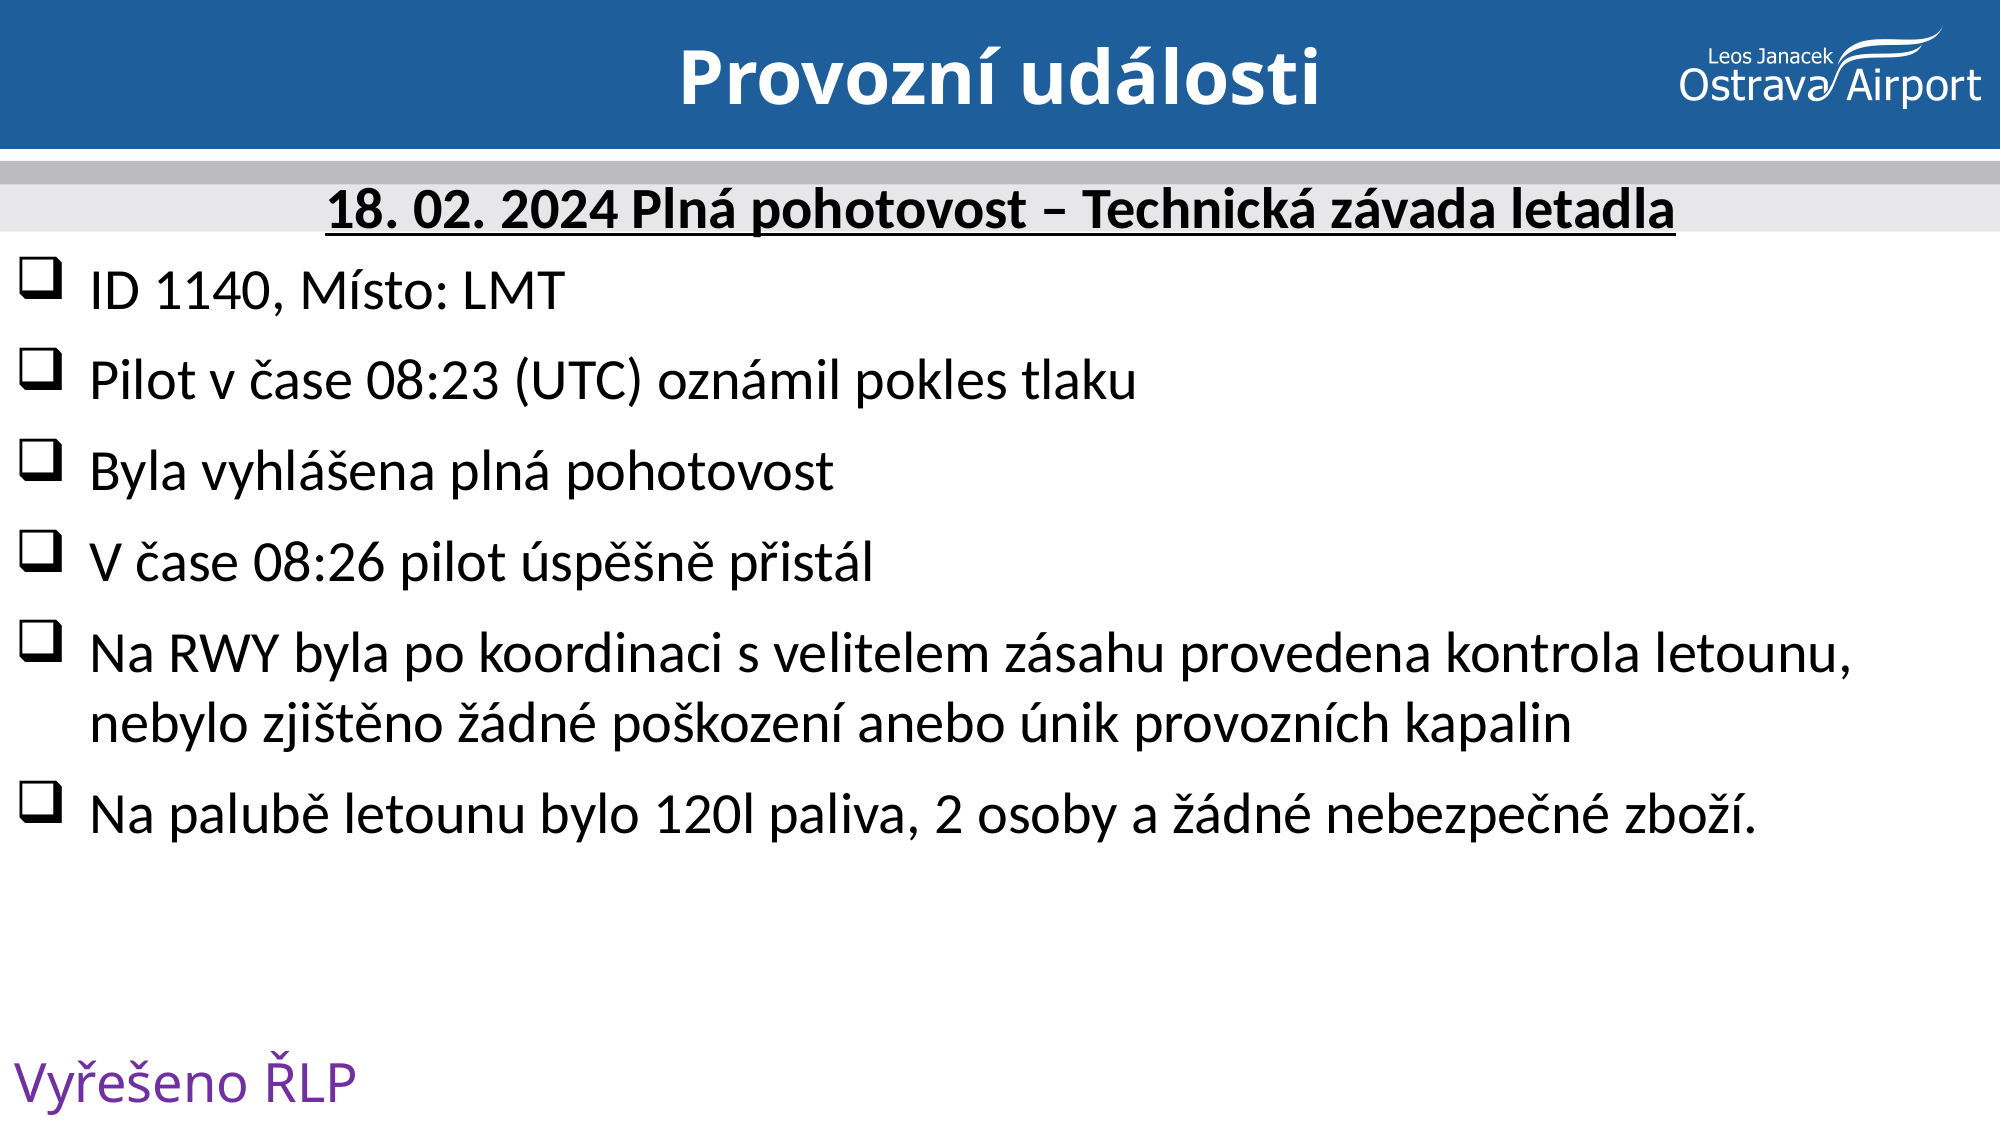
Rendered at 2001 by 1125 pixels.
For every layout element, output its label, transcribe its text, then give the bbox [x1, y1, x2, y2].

text_box Vyřešeno ŘLP [0, 1040, 1997, 1121]
text_box 18. 02. 2024 Plná pohotovost – Technická závada letadla ID 1140, Místo: LMT Pilot v čase 08:23 (UTC) oznámil pokles tlaku Byla vyhlášena plná pohotovost V čase 08:26 pilot úspěšně přistál Na RWY byla po koordinaci s velitelem zásahu provedena kontrola letounu, nebylo zjištěno žádné poškození anebo únik provozních kapalin Na palubě letounu bylo 120l paliva, 2 osoby a žádné nebezpečné zboží. [0, 163, 2000, 853]
picture [1662, 11, 2000, 137]
text_box Provozní události [0, 0, 2000, 150]
